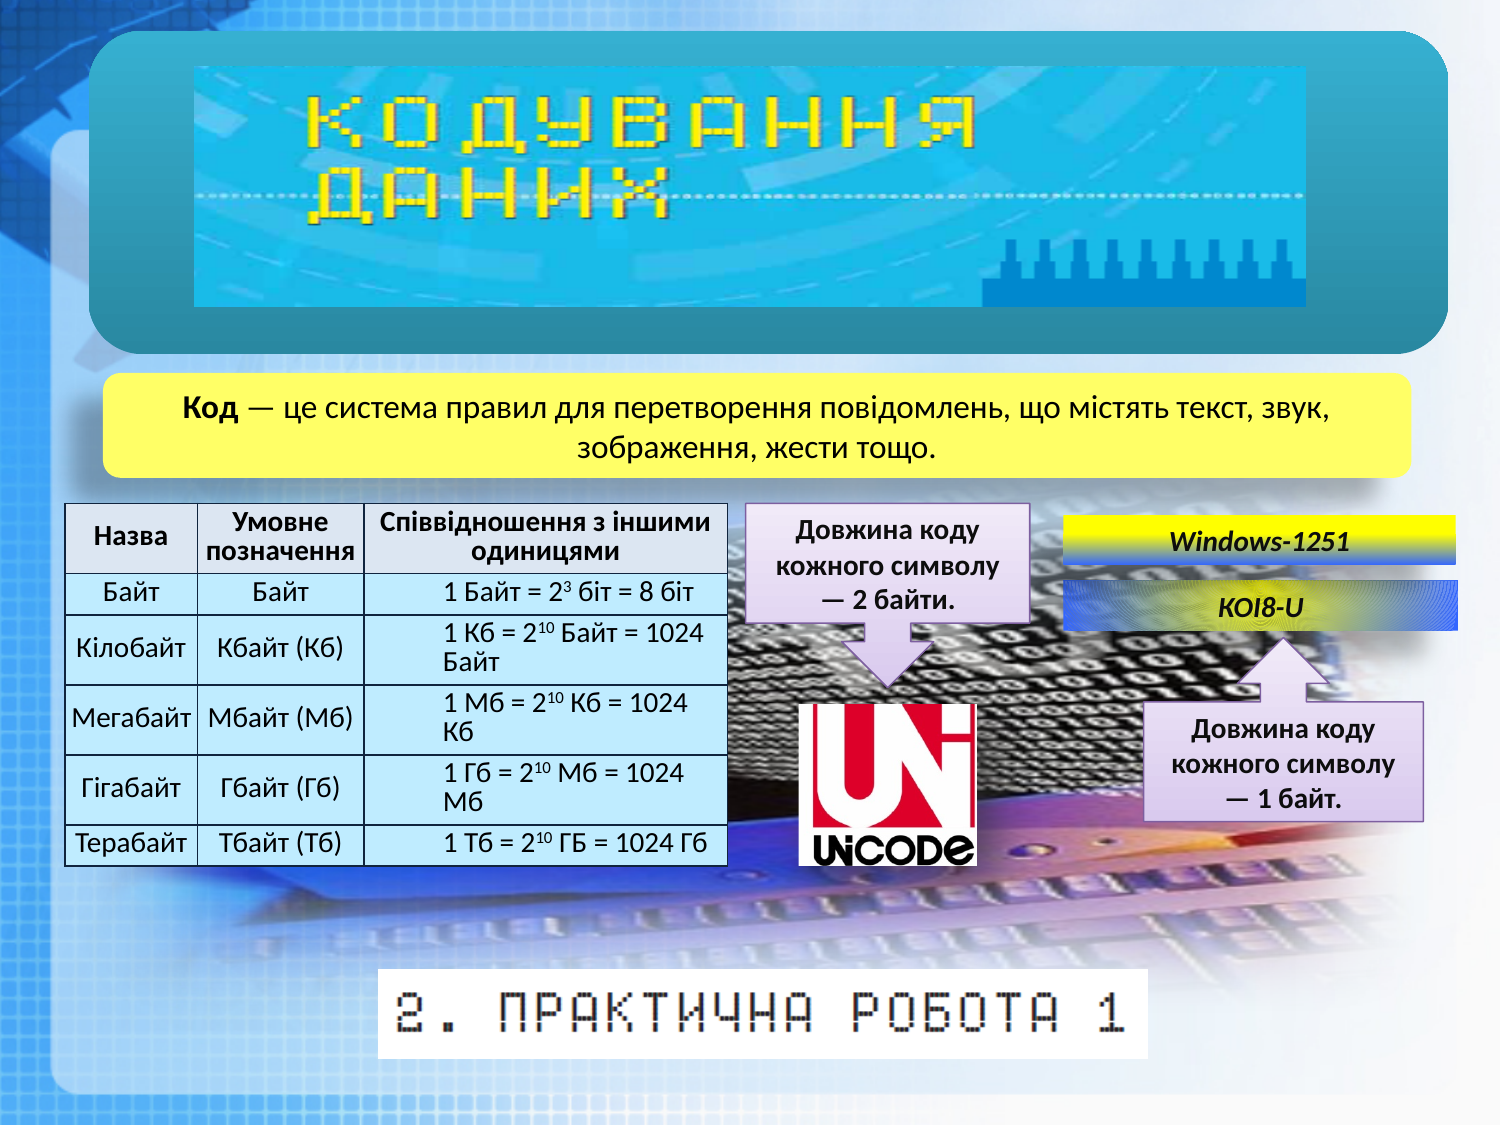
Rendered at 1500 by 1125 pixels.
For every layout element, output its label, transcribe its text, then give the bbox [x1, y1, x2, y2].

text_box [1063, 514, 1459, 824]
table_cell Кілобайт [66, 616, 71, 684]
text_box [88, 30, 1449, 362]
text_box Код — це система правил для перетворення повідомлень, що містять текст, звук, зображення, жести тощо. [102, 372, 1413, 466]
table_cell Терабайт [66, 826, 71, 865]
table_cell Мегабайт [66, 686, 71, 754]
picture [0, 0, 1500, 1125]
table_header Назва [66, 504, 71, 573]
table_cell Байт [66, 574, 71, 614]
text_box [745, 503, 1030, 867]
table_cell Гігабайт [66, 756, 71, 824]
